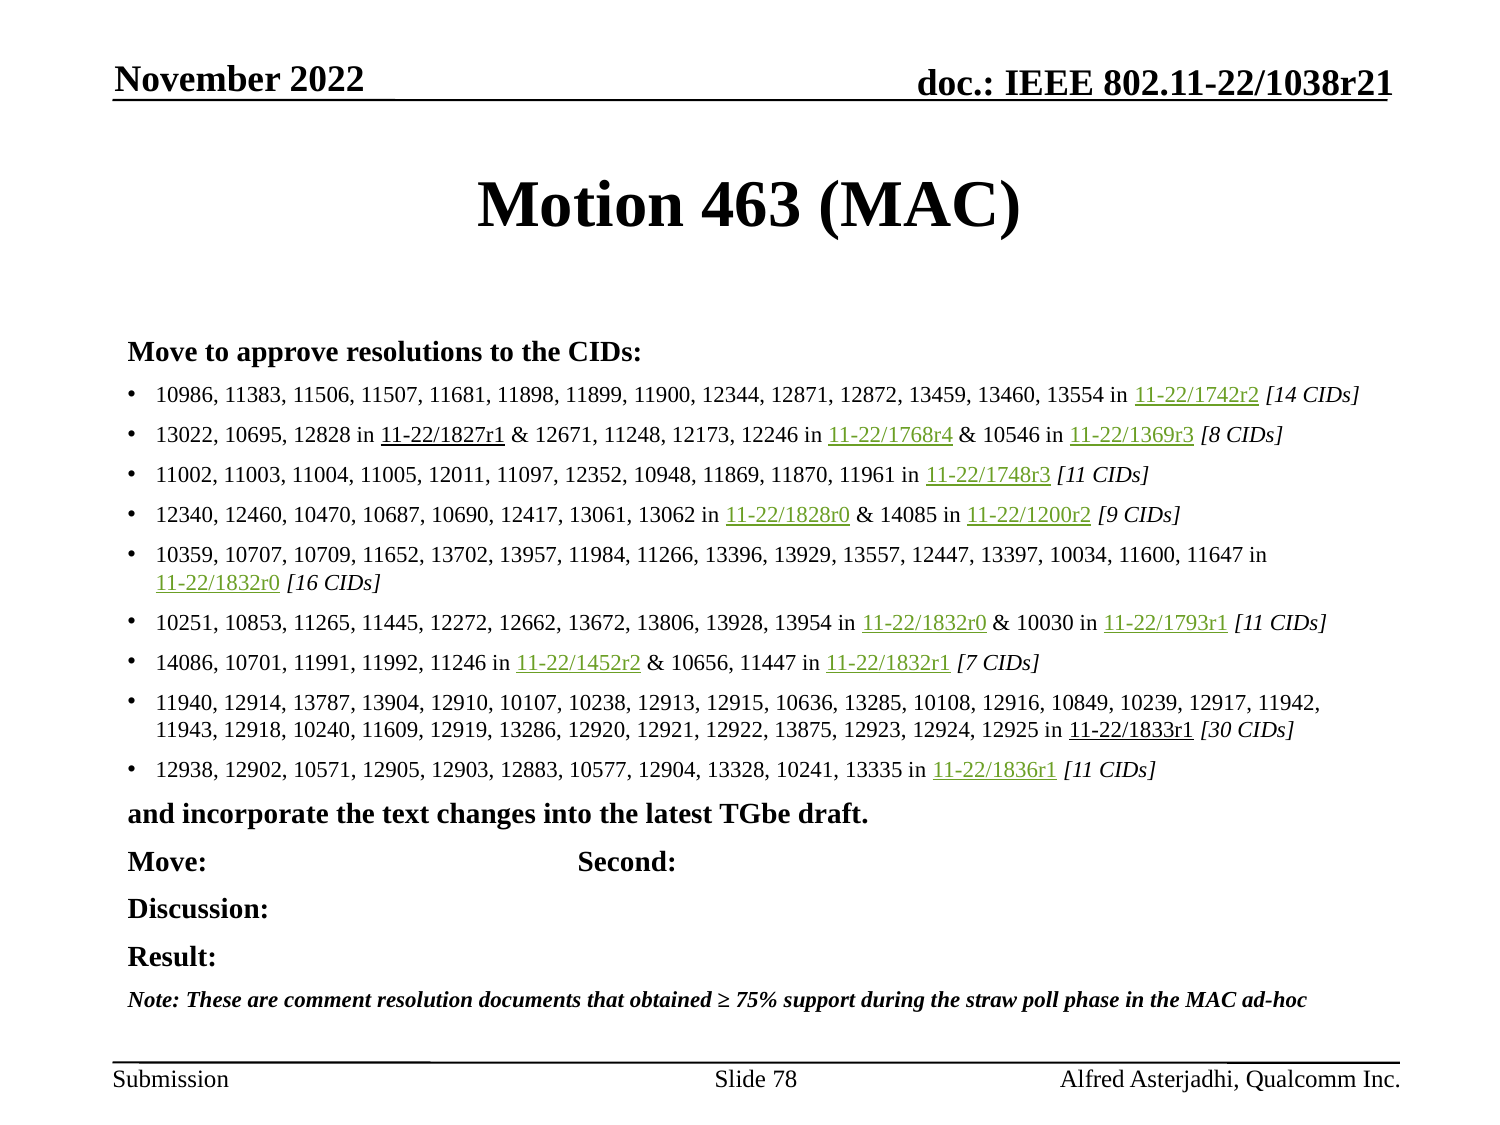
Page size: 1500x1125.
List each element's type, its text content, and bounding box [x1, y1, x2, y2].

title Motion 463 (MAC) [112, 112, 1388, 288]
list Move to approve resolutions to the CIDs: 10986, 11383, 11506, 11507, 11681, 11898, 11899, 11900, 12344, 12871, 12872, 13459, 13460, 13554 in 11-22/1742r2 [14 CIDs] 13022, 10695, 12828 in 11-22/1827r1 & 12671, 11248, 12173, 12246 in 11-22/1768r4 & 10546 in 11-22/1369r3 [8 CIDs] 11002, 11003, 11004, 11005, 12011, 11097, 12352, 10948, 11869, 11870, 11961 in 11-22/1748r3 [11 CIDs] 12340, 12460, 10470, 10687, 10690, 12417, 13061, 13062 in 11-22/1828r0 & 14085 in 11-22/1200r2 [9 CIDs] 10359, 10707, 10709, 11652, 13702, 13957, 11984, 11266, 13396, 13929, 13557, 12447, 13397, 10034, 11600, 11647 in 11-22/1832r0 [16 CIDs] 10251, 10853, 11265, 11445, 12272, 12662, 13672, 13806, 13928, 13954 in 11-22/1832r0 & 10030 in 11-22/1793r1 [11 CIDs] 14086, 10701, 11991, 11992, 11246 in 11-22/1452r2 & 10656, 11447 in 11-22/1832r1 [7 CIDs] 11940, 12914, 13787, 13904, 12910, 10107, 10238, 12913, 12915, 10636, 13285, 10108, 12916, 10849, 10239, 12917, 11942, 11943, 12918, 10240, 11609, 12919, 13286, 12920, 12921, 12922, 13875, 12923, 12924, 12925 in 11-22/1833r1 [30 CIDs] 12938, 12902, 10571, 12905, 12903, 12883, 10577, 12904, 13328, 10241, 13335 in 11-22/1836r1 [11 CIDs] and incorporate the text changes into the latest TGbe draft. Move: Second: Discussion: Result: Note: These are comment resolution documents that obtained ≥ 75% support during the straw poll phase in the MAC ad-hoc [112, 324, 1388, 1063]
slide_number Slide 78 [712, 1061, 800, 1123]
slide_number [114, 54, 423, 100]
footer Alfred Asterjadhi, Qualcomm Inc. [878, 1061, 1402, 1093]
